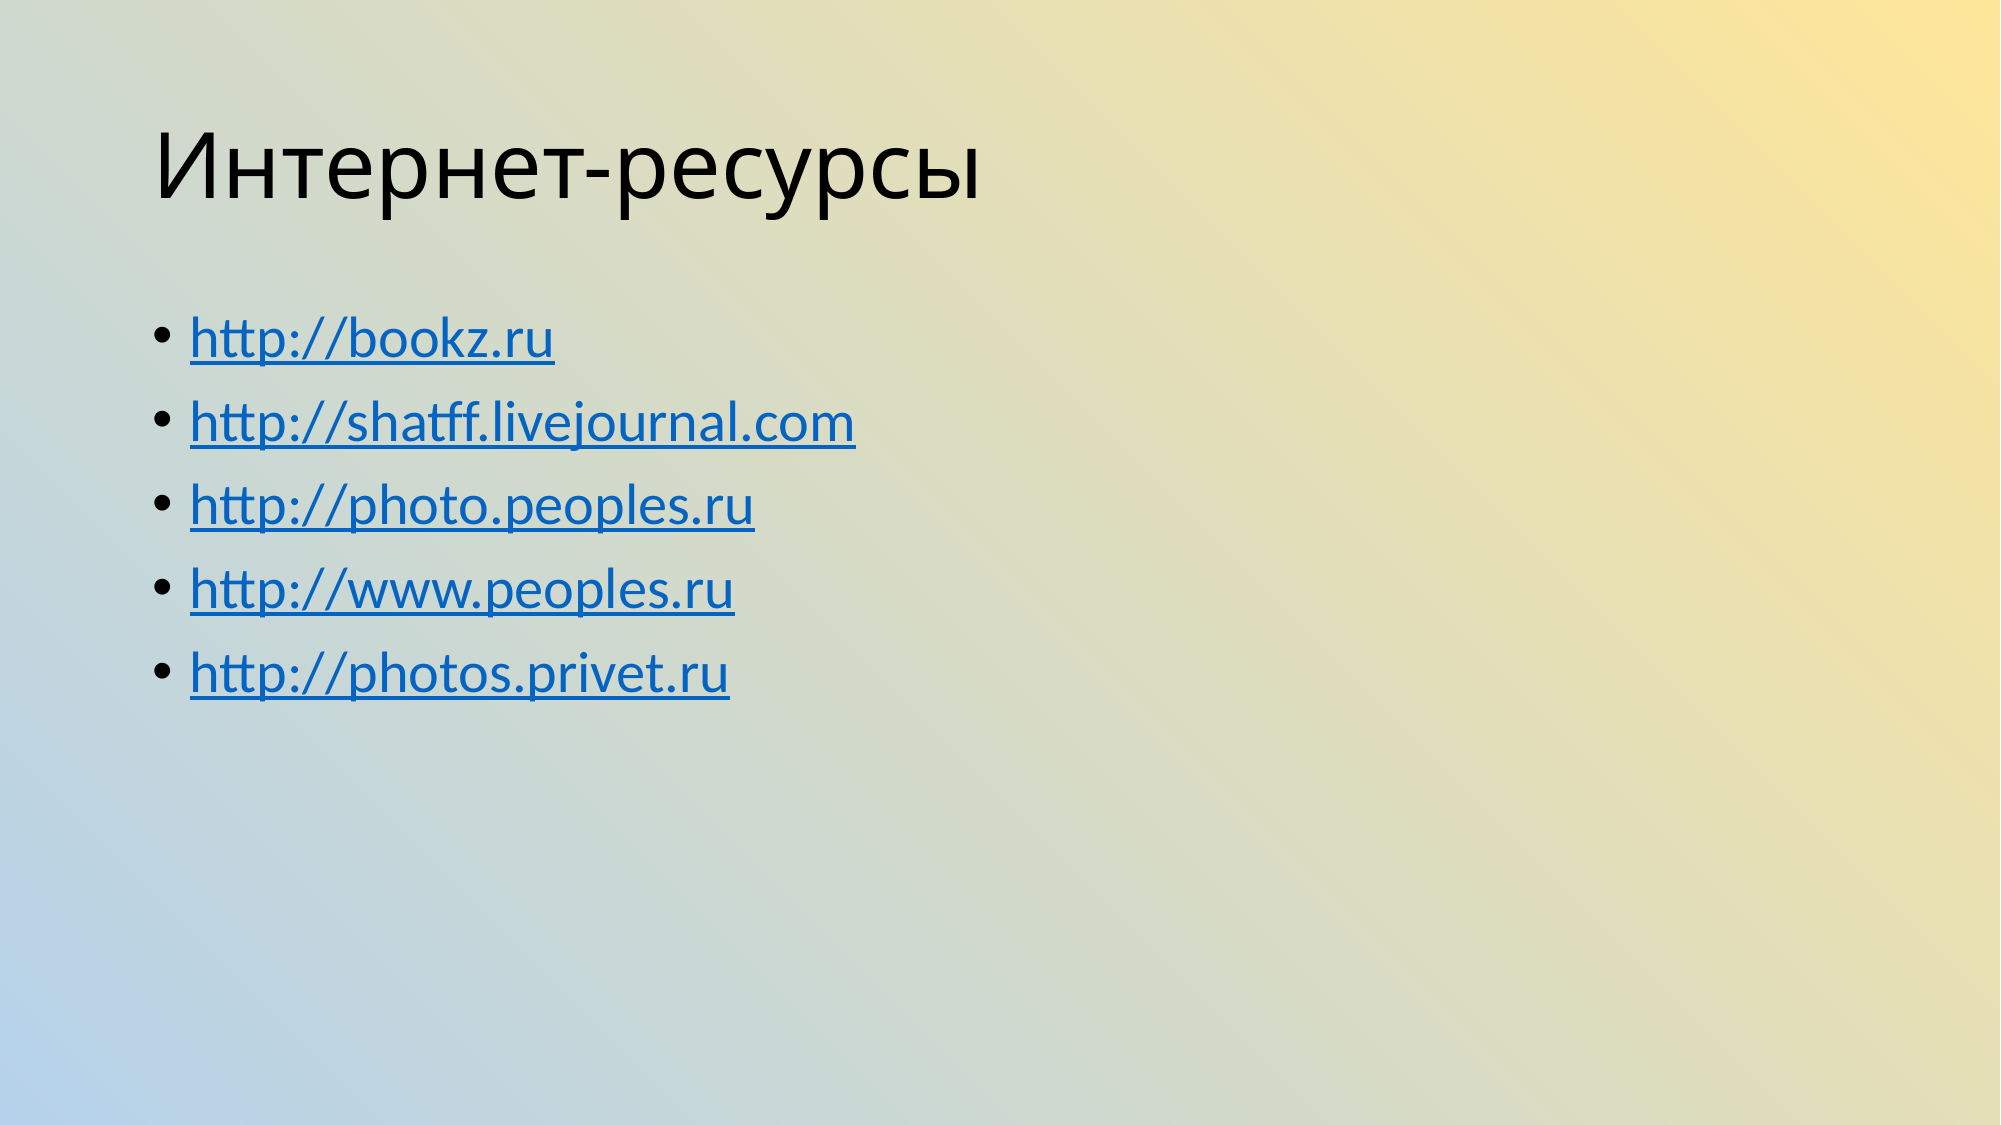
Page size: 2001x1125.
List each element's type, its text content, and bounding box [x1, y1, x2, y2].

title Интернет-ресурсы [137, 59, 1863, 278]
list http://bookz.ru http://shatff.livejournal.com http://photo.peoples.ru http://www.peoples.ru http://photos.privet.ru [137, 299, 1863, 1014]
